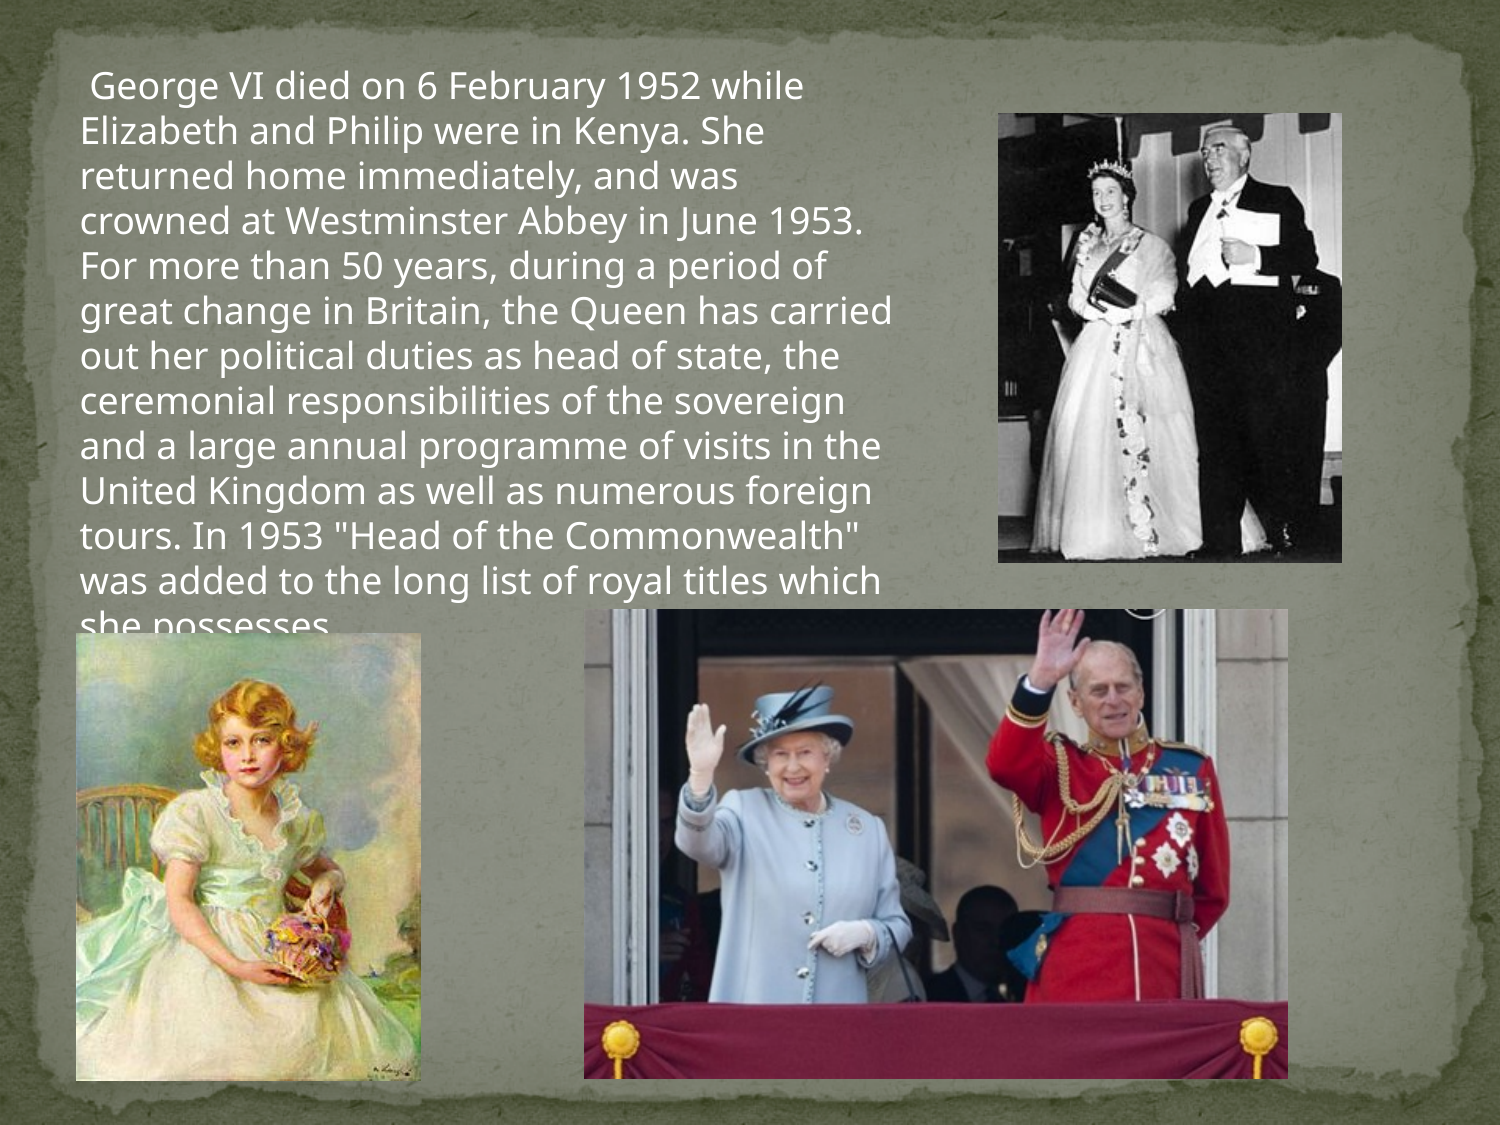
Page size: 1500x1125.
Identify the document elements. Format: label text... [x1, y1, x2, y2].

picture [998, 113, 1342, 563]
text_box George VI died on 6 February 1952 while Elizabeth and Philip were in Kenya. She returned home immediately, and was crowned at Westminster Abbey in June 1953. For more than 50 years, during a period of great change in Britain, the Queen has carried out her political duties as head of state, the ceremonial responsibilities of the sovereign and a large annual programme of visits in the United Kingdom as well as numerous foreign tours. In 1953 "Head of the Commonwealth" was added to the long list of royal titles which she possesses. [64, 54, 916, 655]
picture [76, 633, 421, 1081]
picture [584, 609, 1288, 1079]
